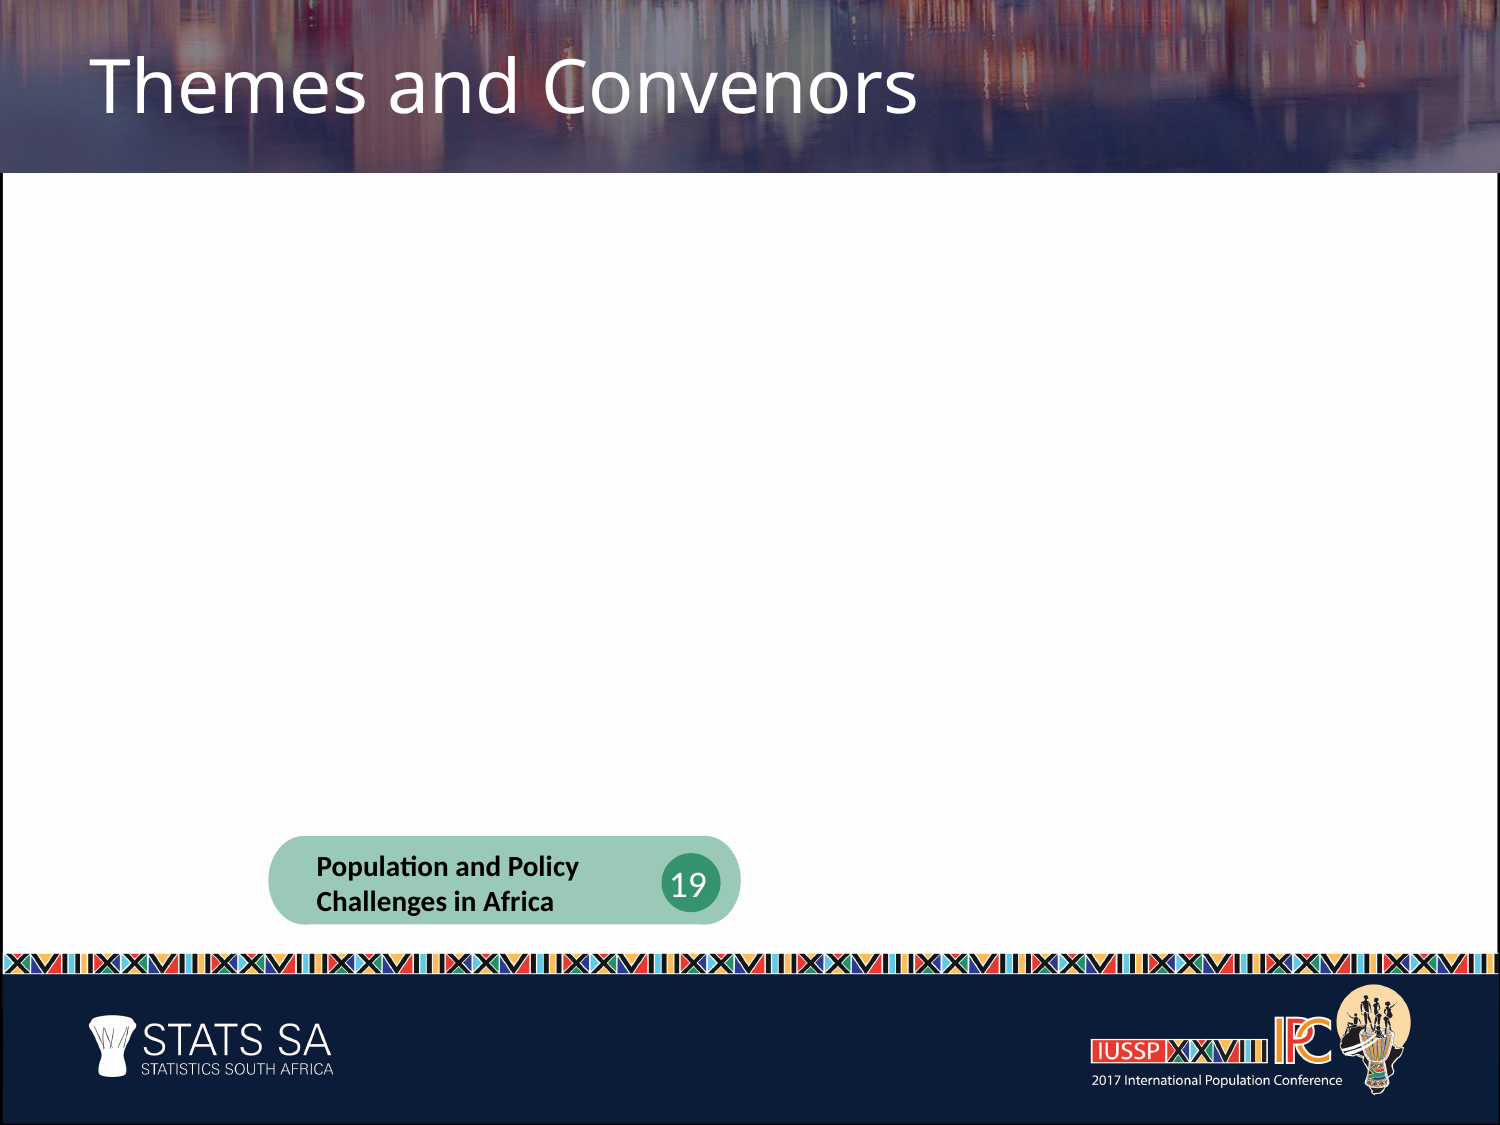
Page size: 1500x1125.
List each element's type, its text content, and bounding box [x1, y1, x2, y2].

picture [0, 0, 1500, 1125]
text_box Themes and Convenors [74, 30, 935, 136]
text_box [268, 835, 741, 927]
